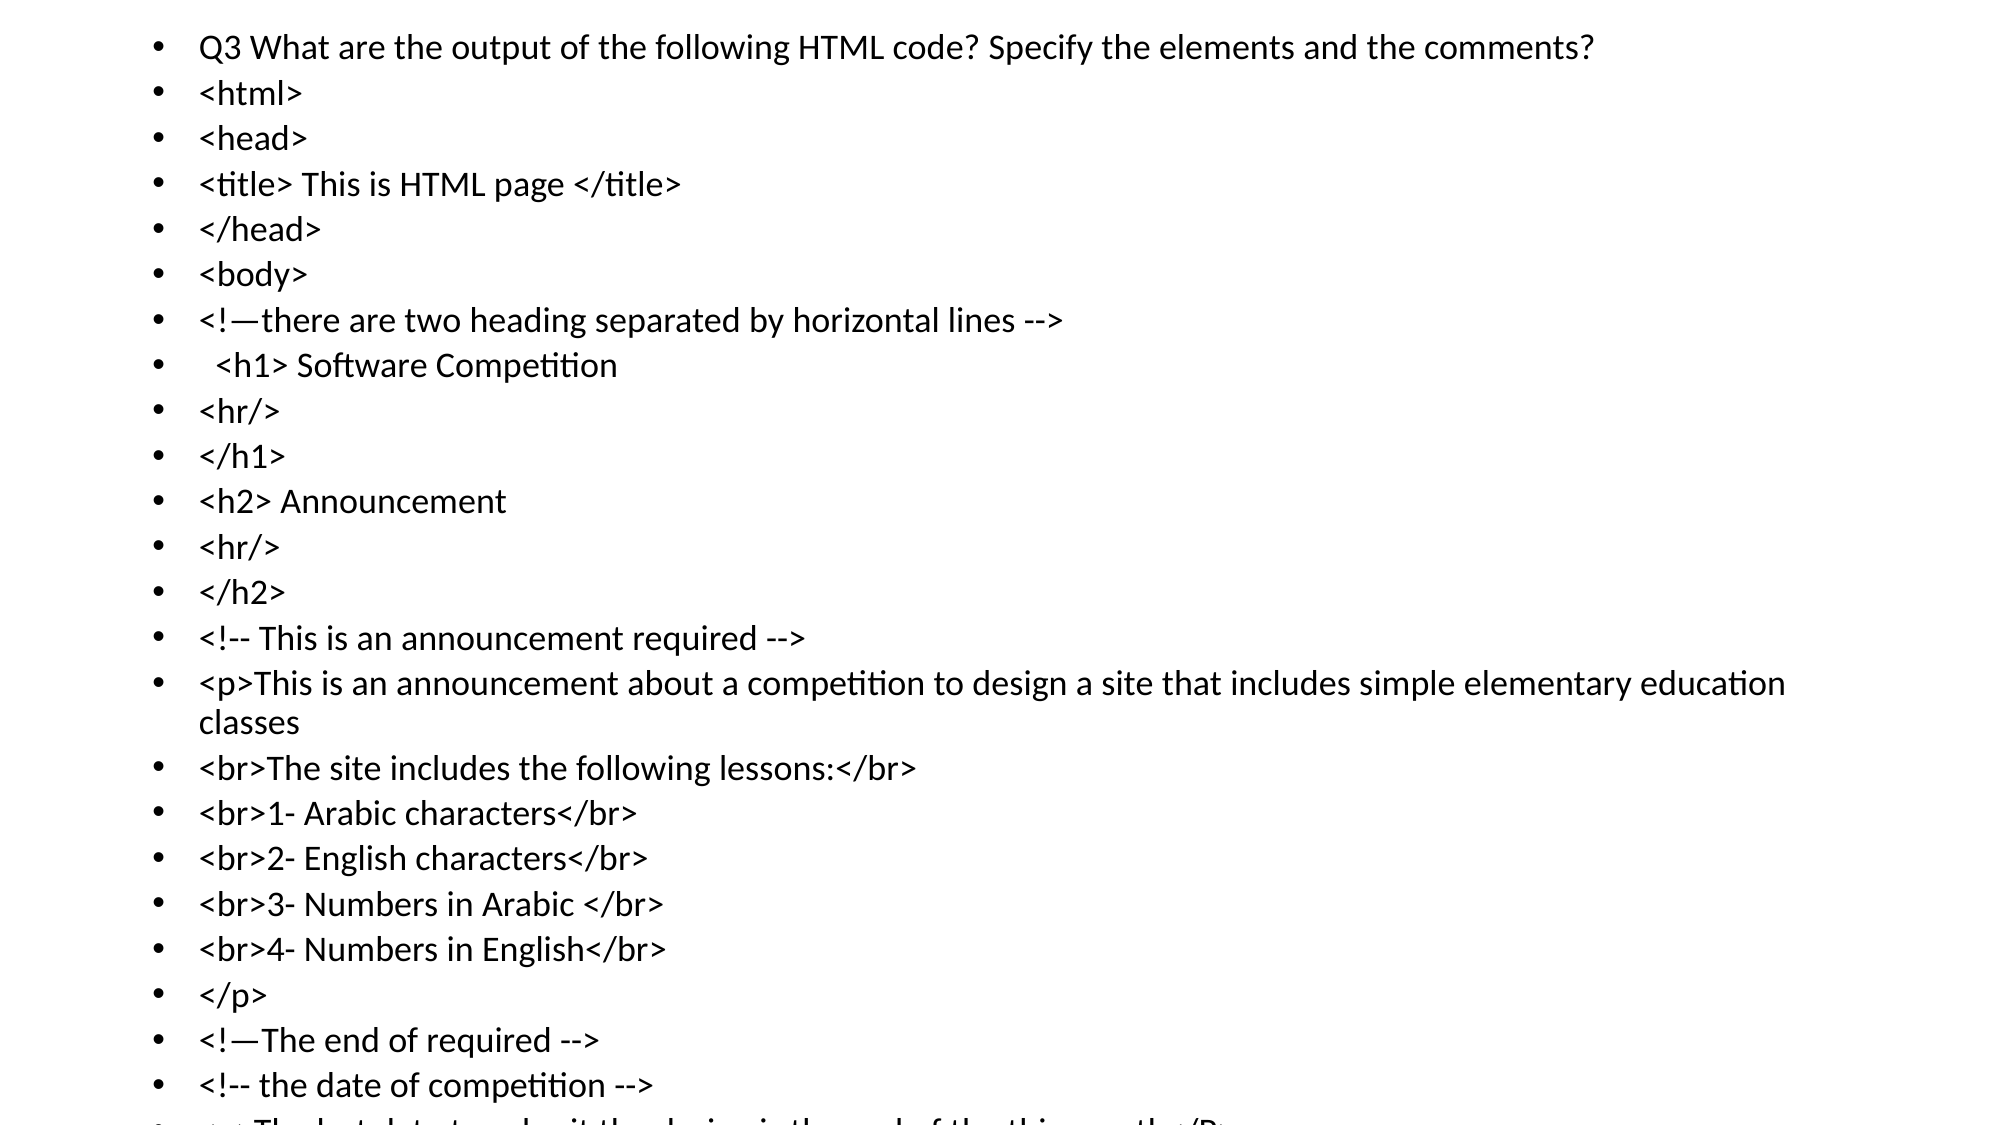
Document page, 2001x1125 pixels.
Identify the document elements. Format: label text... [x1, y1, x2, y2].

list Q3 What are the output of the following HTML code? Specify the elements and the comments? <html> <head> <title> This is HTML page </title> </head> <body> <!—there are two heading separated by horizontal lines --> <h1> Software Competition <hr/> </h1> <h2> Announcement <hr/> </h2> <!-- This is an announcement required --> <p>This is an announcement about a competition to design a site that includes simple elementary education classes <br>The site includes the following lessons:</br> <br>1- Arabic characters</br> <br>2- English characters</br> <br>3- Numbers in Arabic </br> <br>4- Numbers in English</br> </p> <!—The end of required --> <!-- the date of competition --> <p>The last date to submit the design is the end of the this month</P> </body> </html> [137, 21, 1863, 1125]
